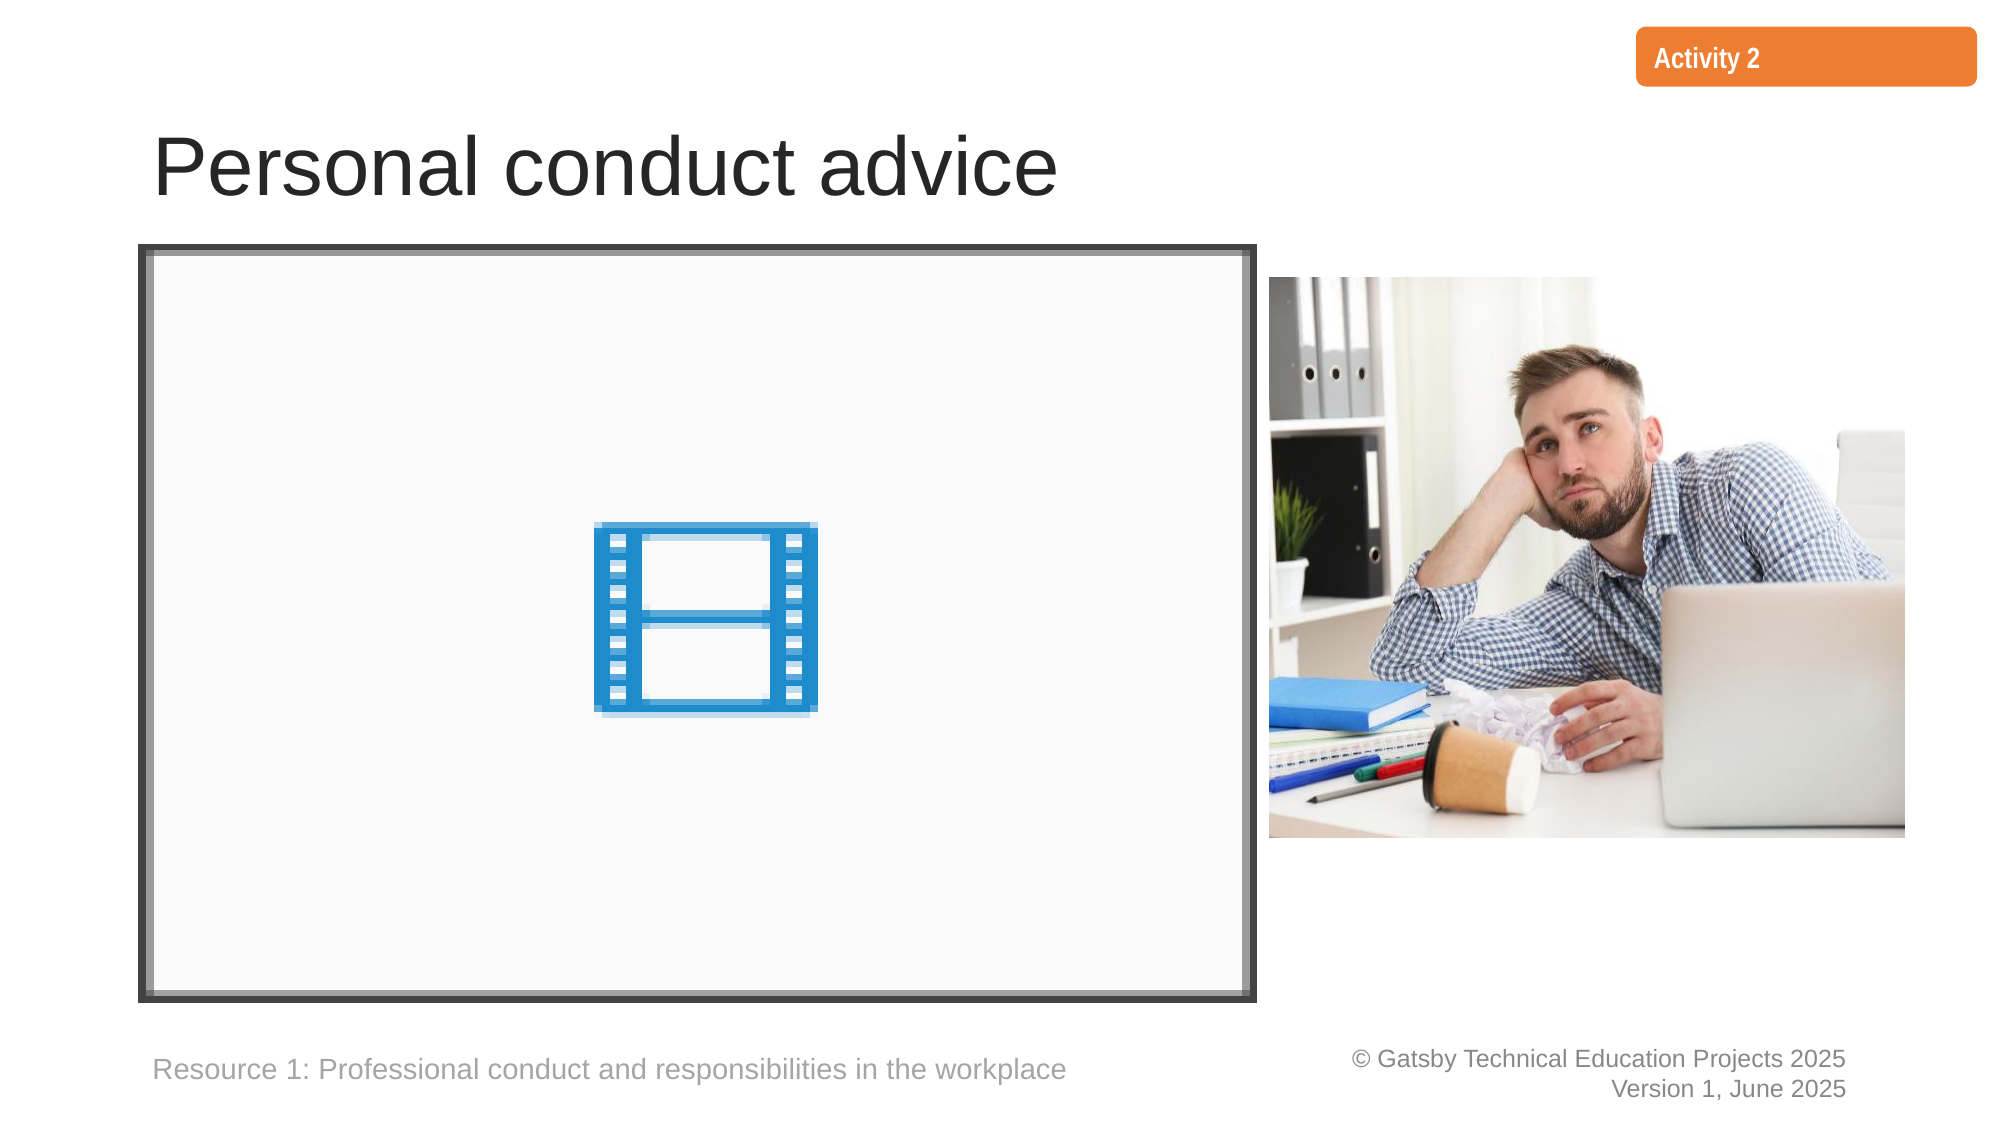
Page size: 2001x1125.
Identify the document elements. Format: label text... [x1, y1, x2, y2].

title Personal conduct advice [137, 59, 1863, 278]
text_box Resource 1: Professional conduct and responsibilities in the workplace [137, 1042, 1138, 1103]
text_box Activity 2 [1636, 26, 1978, 87]
picture [1268, 276, 1905, 838]
